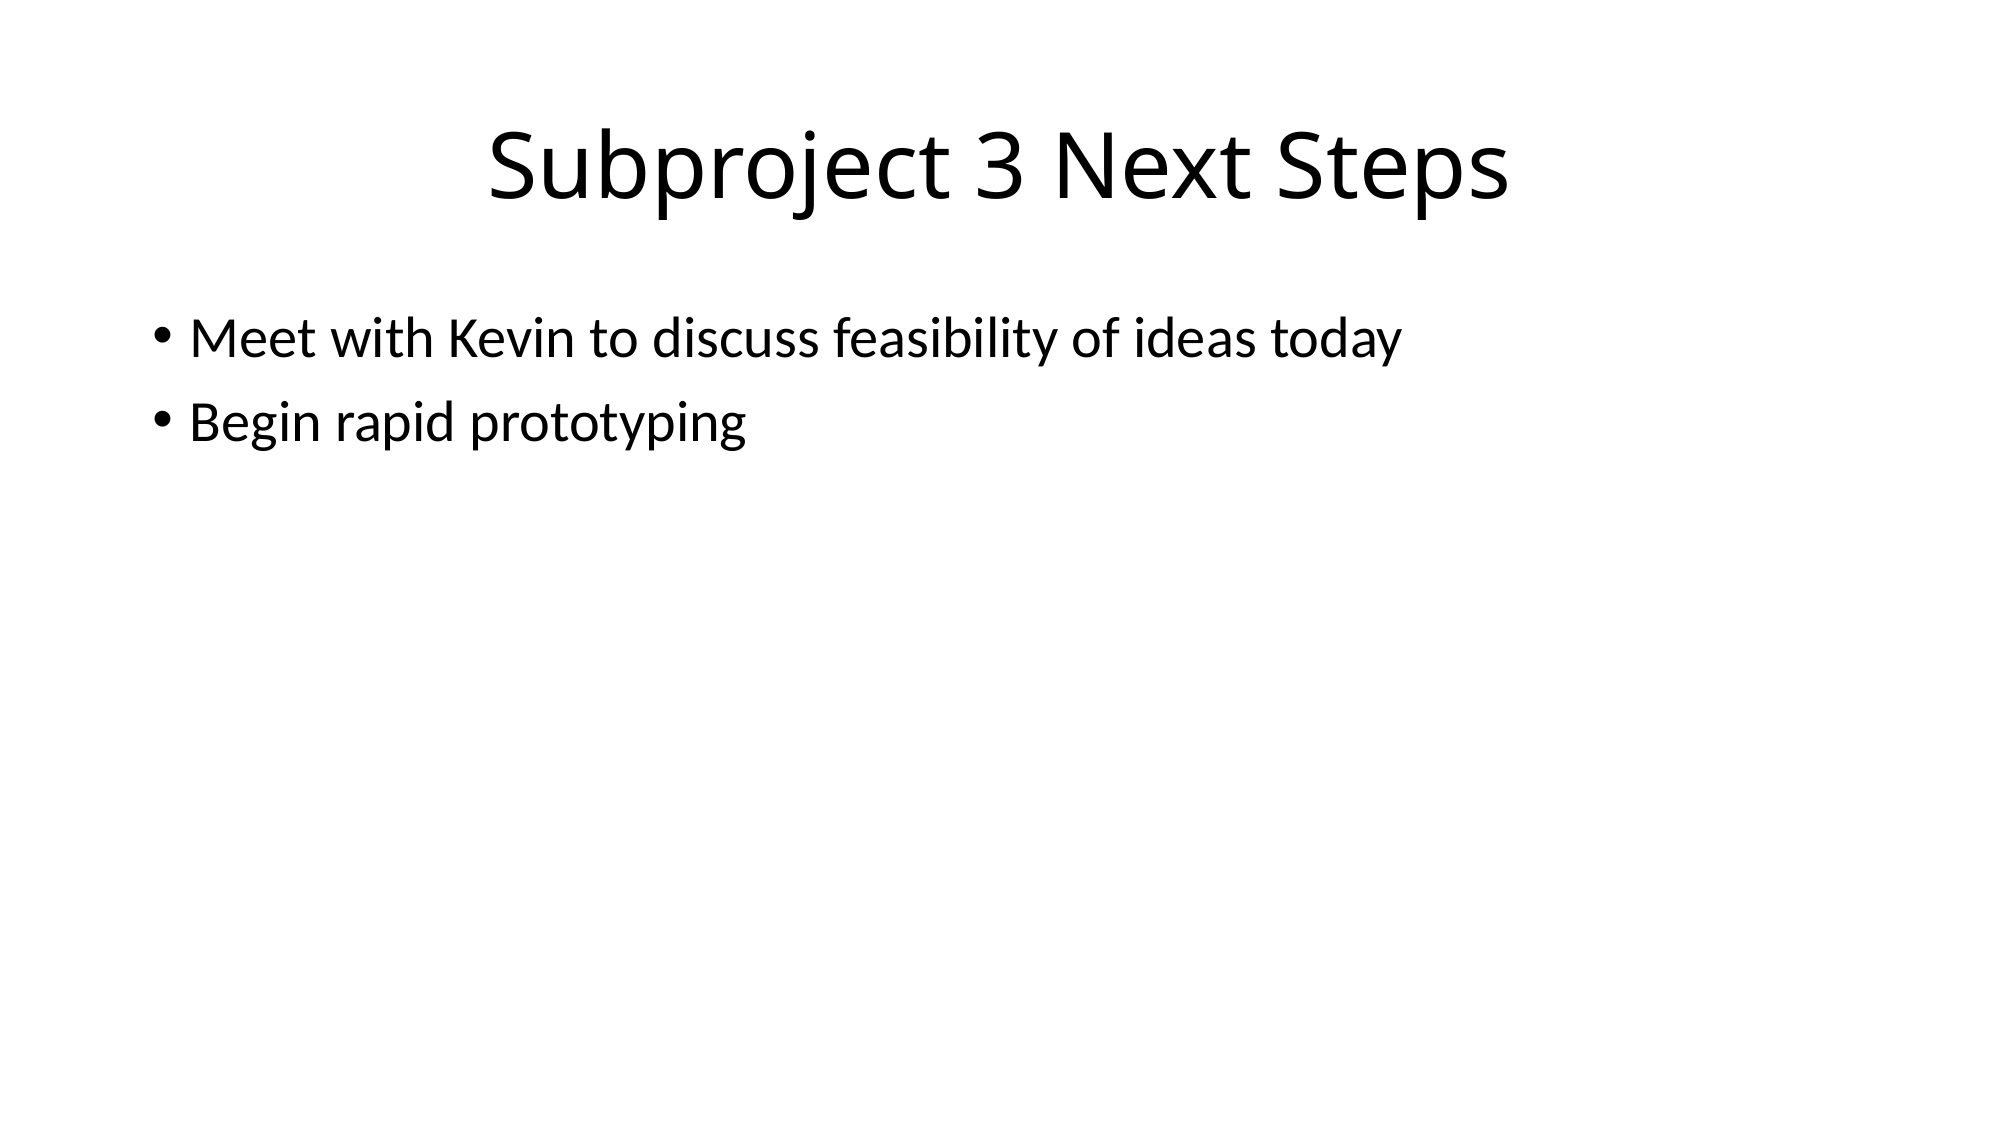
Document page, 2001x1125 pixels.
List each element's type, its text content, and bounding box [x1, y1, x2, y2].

title Subproject 3 Next Steps [137, 59, 1863, 278]
list Meet with Kevin to discuss feasibility of ideas today Begin rapid prototyping [137, 299, 1863, 1014]
